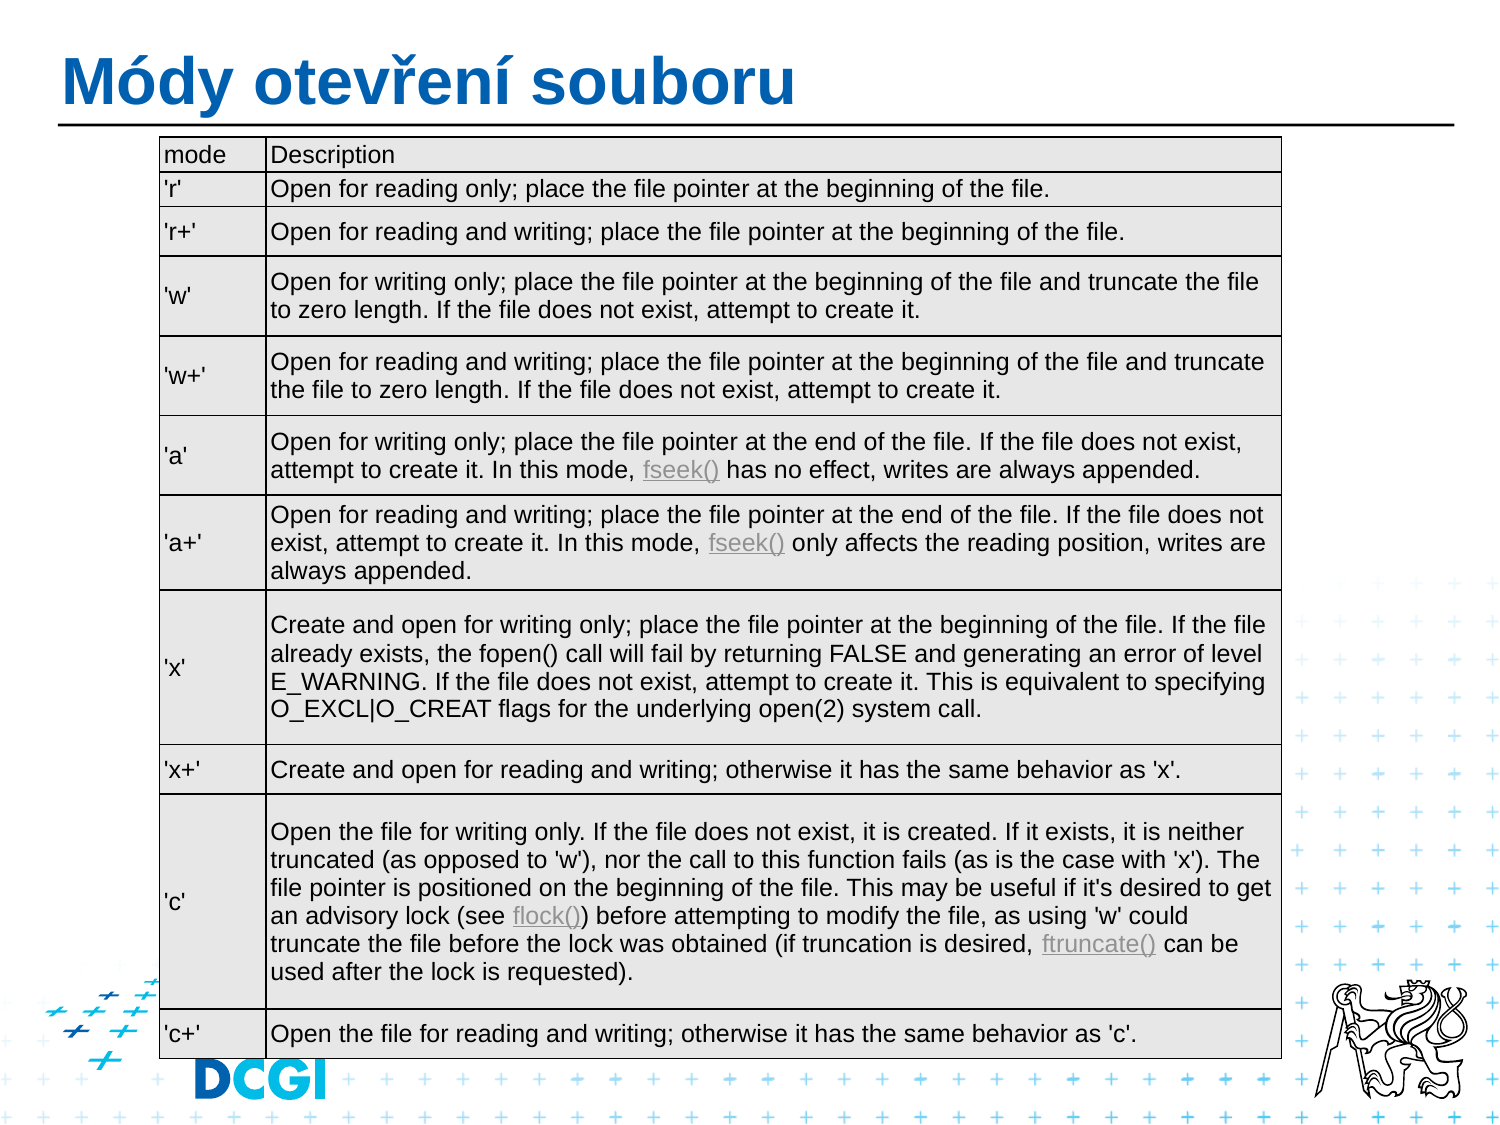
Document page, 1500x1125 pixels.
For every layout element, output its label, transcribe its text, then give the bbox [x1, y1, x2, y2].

table_cell 'r' [160, 173, 265, 206]
table_cell 'x' [160, 591, 265, 744]
table_cell Create and open for reading and writing; otherwise it has the same behavior as 'x'. [267, 745, 1281, 793]
table_cell 'c' [160, 795, 265, 1008]
table_cell 'r+' [160, 207, 265, 255]
title Módy otevření souboru [45, 11, 1455, 126]
table_cell 'w+' [160, 337, 265, 415]
table_cell 'a' [160, 416, 265, 494]
table_cell 'w' [160, 257, 265, 335]
table_cell Open for writing only; place the file pointer at the beginning of the file and truncate the file to zero length. If the file does not exist, attempt to create it. [267, 257, 1281, 335]
table_cell Open the file for reading and writing; otherwise it has the same behavior as 'c'. [267, 1010, 1281, 1058]
table_cell 'a+' [160, 496, 265, 589]
table_cell Open the file for writing only. If the file does not exist, it is created. If it exists, it is neither truncated (as opposed to 'w'), nor the call to this function fails (as is the case with 'x'). The file pointer is positioned on the beginning of the file. This may be useful if it's desired to get an advisory lock (see flock()) before attempting to modify the file, as using 'w' could truncate the file before the lock was obtained (if truncation is desired, ftruncate() can be used after the lock is requested). [267, 795, 1281, 1008]
table_cell 'c+' [160, 1010, 265, 1058]
picture [0, 244, 1500, 1125]
table_cell Open for writing only; place the file pointer at the end of the file. If the file does not exist, attempt to create it. In this mode, fseek() has no effect, writes are always appended. [267, 416, 1281, 494]
table_cell Open for reading only; place the file pointer at the beginning of the file. [267, 173, 1281, 206]
table_cell Open for reading and writing; place the file pointer at the beginning of the file and truncate the file to zero length. If the file does not exist, attempt to create it. [267, 337, 1281, 415]
table_cell Create and open for writing only; place the file pointer at the beginning of the file. If the file already exists, the fopen() call will fail by returning FALSE and generating an error of level E_WARNING. If the file does not exist, attempt to create it. This is equivalent to specifying O_EXCL|O_CREAT flags for the underlying open(2) system call. [267, 591, 1281, 744]
table_header mode [160, 138, 265, 171]
table_cell Open for reading and writing; place the file pointer at the beginning of the file. [267, 207, 1281, 255]
table_cell Open for reading and writing; place the file pointer at the end of the file. If the file does not exist, attempt to create it. In this mode, fseek() only affects the reading position, writes are always appended. [267, 496, 1281, 589]
table_header Description [267, 138, 1281, 171]
table_cell 'x+' [160, 745, 265, 793]
